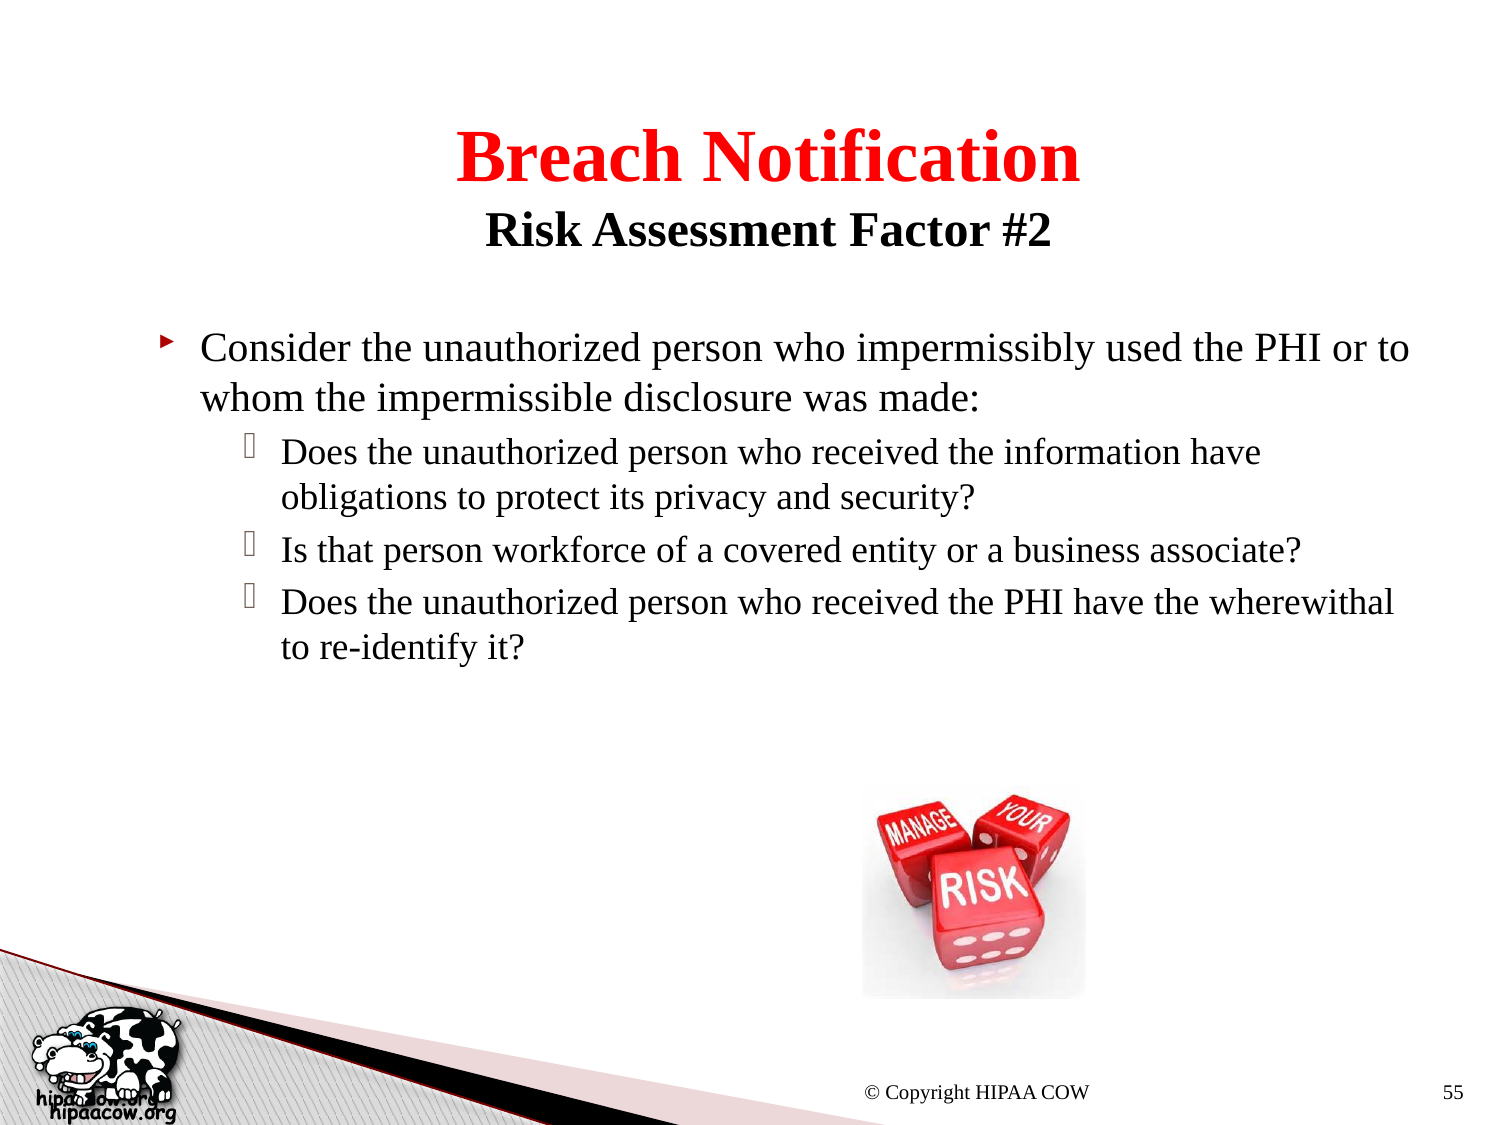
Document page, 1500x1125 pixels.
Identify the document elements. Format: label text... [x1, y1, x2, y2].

list Consider the unauthorized person who impermissibly used the PHI or to whom the impermissible disclosure was made: Does the unauthorized person who received the information have obligations to protect its privacy and security? Is that person workforce of a covered entity or a business associate? Does the unauthorized person who received the PHI have the wherewithal to re-identify it? [124, 312, 1438, 726]
footer © Copyright HIPAA COW [718, 1051, 1105, 1112]
picture [24, 999, 194, 1125]
slide_number 55 [1418, 1051, 1479, 1112]
title Breach Notification Risk Assessment Factor #2 [287, 87, 1250, 275]
picture [862, 774, 1086, 999]
